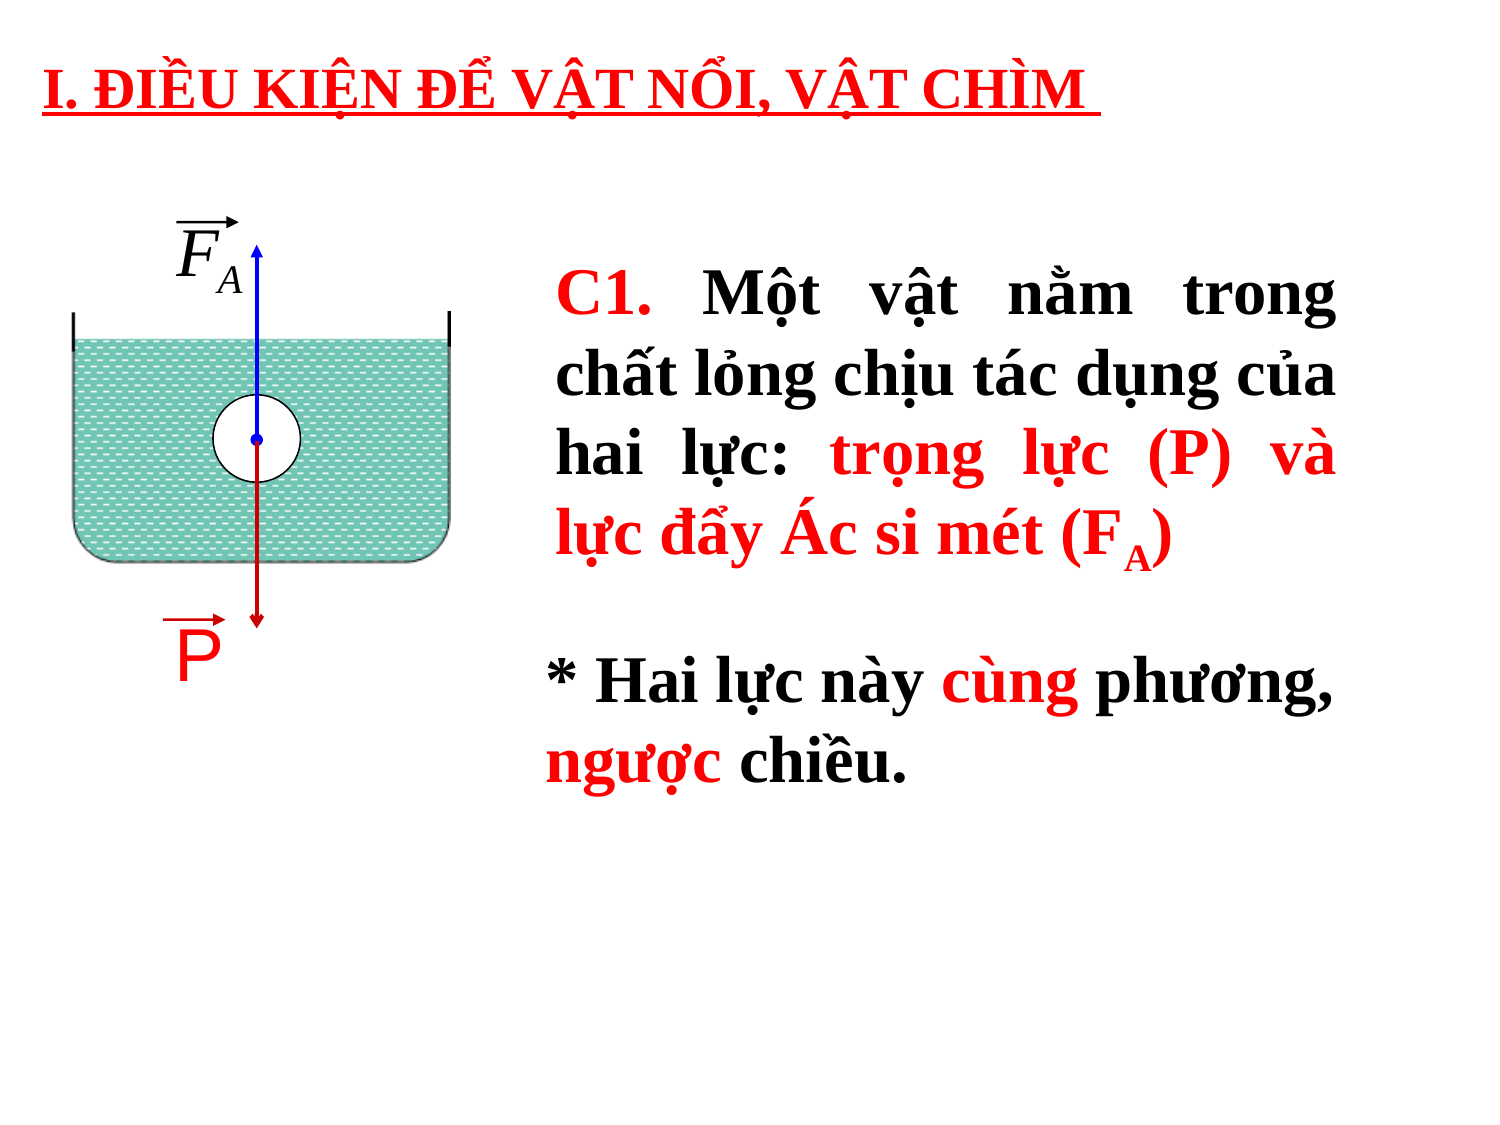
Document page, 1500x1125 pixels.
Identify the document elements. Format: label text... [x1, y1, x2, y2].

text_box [69, 206, 451, 706]
text_box I. ĐIỀU KIỆN ĐỂ VẬT NỔI, VẬT CHÌM [27, 43, 1415, 128]
text_box * Hai lực này cùng phương, ngược chiều. [530, 628, 1433, 803]
text_box C1. Một vật nằm trong chất lỏng chịu tác dụng của hai lực: trọng lực (P) và lực đẩy Ác si mét (FA) [540, 240, 1353, 628]
